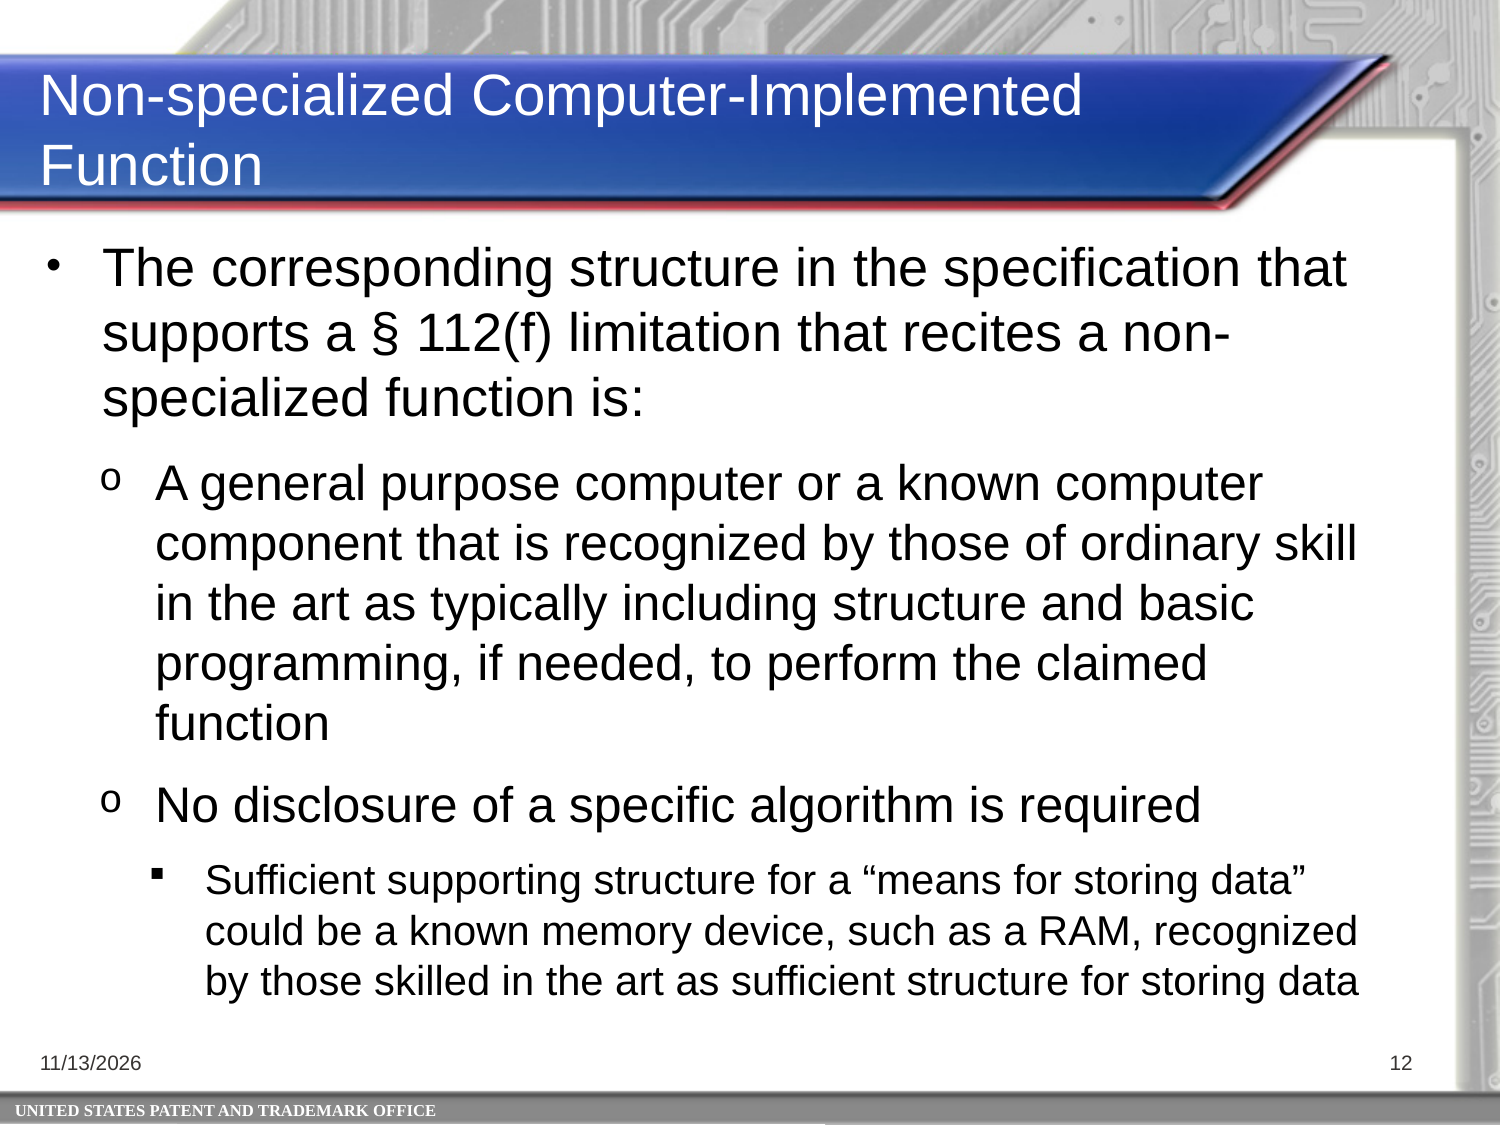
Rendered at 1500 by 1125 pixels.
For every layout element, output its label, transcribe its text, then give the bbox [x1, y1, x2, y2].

slide_number 12 [1287, 1037, 1413, 1075]
list The corresponding structure in the specification that supports a § 112(f) limitation that recites a non-specialized function is: A general purpose computer or a known computer component that is recognized by those of ordinary skill in the art as typically including structure and basic programming, if needed, to perform the claimed function No disclosure of a specific algorithm is required Sufficient supporting structure for a “means for storing data” could be a known memory device, such as a RAM, recognized by those skilled in the art as sufficient structure for storing data [12, 224, 1400, 1050]
picture [0, 0, 1500, 1125]
text_box Non-specialized Computer-Implemented Function [24, 49, 1326, 205]
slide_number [24, 1037, 375, 1075]
